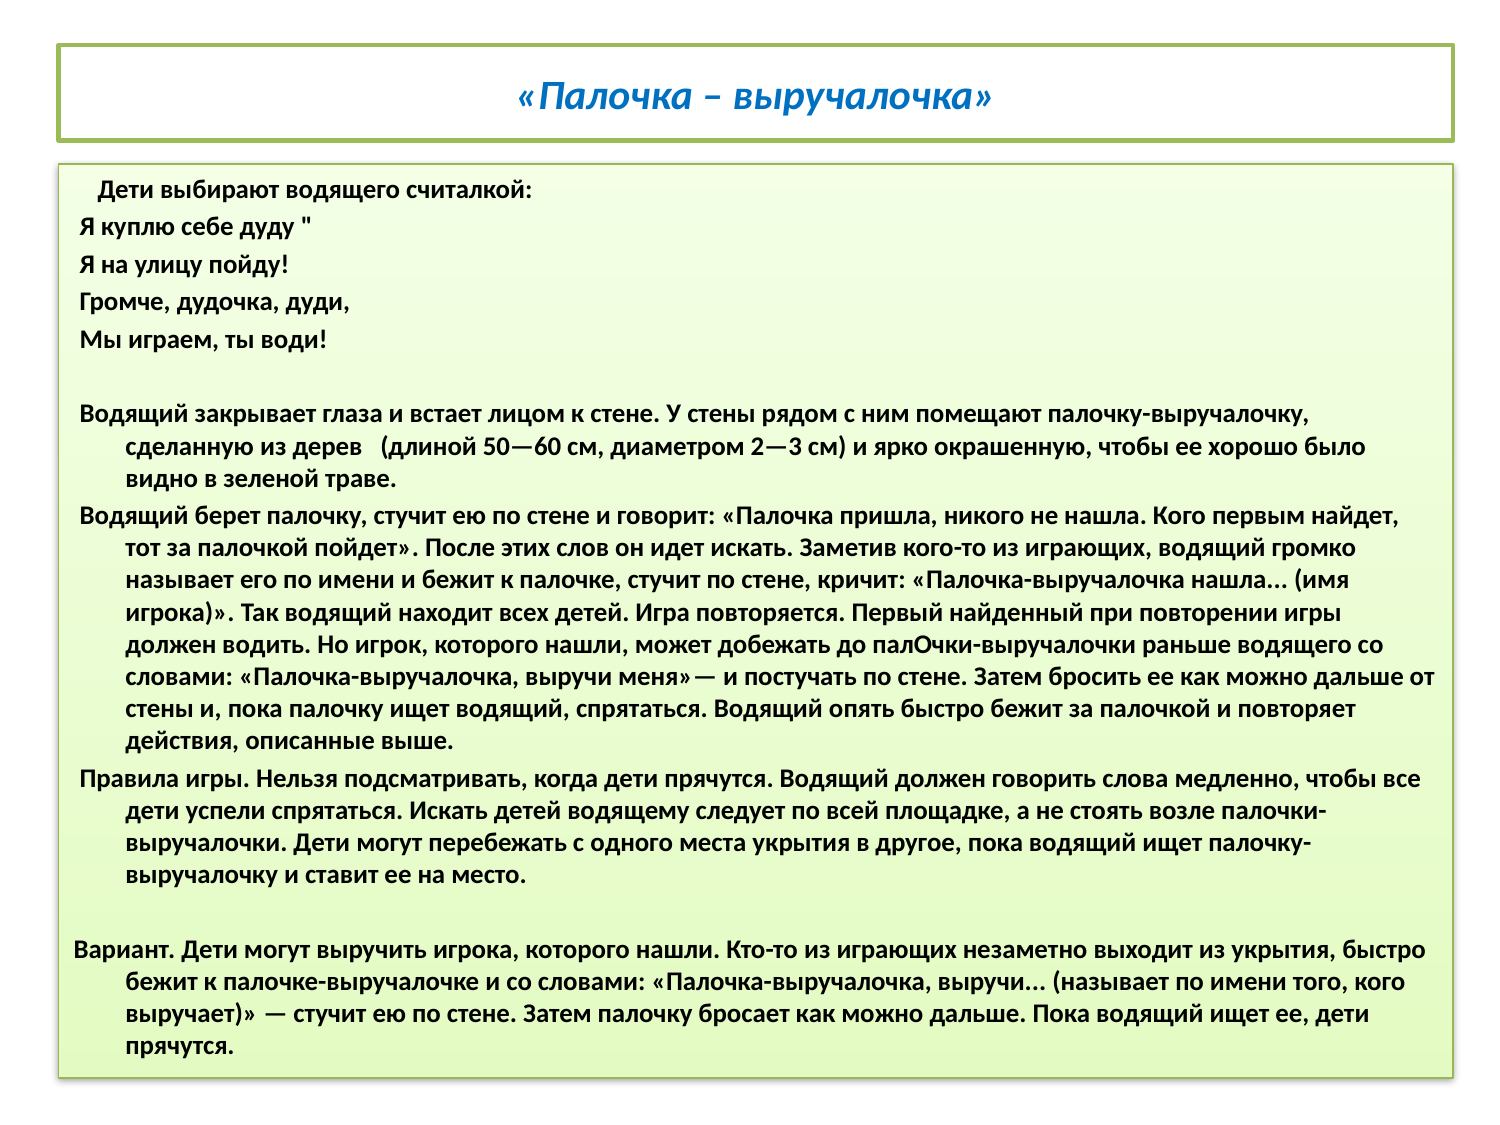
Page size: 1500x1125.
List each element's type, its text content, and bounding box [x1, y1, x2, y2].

list Дети выбирают водящего считалкой: Я куплю себе дуду " Я на улицу пойду! Громче, дудочка, дуди, Мы играем, ты води! Водящий закрывает глаза и встает лицом к стене. У стены рядом с ним помещают палочку-выручалочку, сделанную из дерев (длиной 50—60 см, диаметром 2—3 см) и ярко окрашенную, чтобы ее хорошо было видно в зеленой траве. Водящий берет палочку, стучит ею по стене и говорит: «Палочка пришла, никого не нашла. Кого первым найдет, тот за палочкой пойдет». После этих слов он идет искать. Заметив кого-то из играющих, водящий громко называет его по имени и бежит к палочке, стучит по стене, кричит: «Палочка-выручалочка нашла... (имя игрока)». Так водящий находит всех детей. Игра повторяется. Первый найденный при повторении игры должен водить. Но игрок, которого нашли, может добежать до палОчки-выручалочки раньше водящего со словами: «Палочка-выручалочка, выручи меня»— и постучать по стене. Затем бросить ее как можно дальше от стены и, пока палочку ищет водящий, спрятаться. Водящий опять быстро бежит за палочкой и повторяет действия, описанные выше. Правила игры. Нельзя подсматривать, когда дети прячутся. Водящий должен говорить слова медленно, чтобы все дети успели спрятаться. Искать детей водящему следует по всей площадке, а не стоять возле палочки-выручалочки. Дети могут перебежать с одного места укрытия в другое, пока водящий ищет палочку-выручалочку и ставит ее на место. Вариант. Дети могут выручить игрока, которого нашли. Кто-то из играющих незаметно выходит из укрытия, быстро бежит к палочке-выручалочке и со словами: «Палочка-выручалочка, выручи... (называет по имени того, кого выручает)» — стучит ею по стене. Затем палочку бросает как можно дальше. Пока водящий ищет ее, дети прячутся. [58, 163, 1454, 1079]
title «Палочка – выручалочка» [56, 43, 1455, 143]
